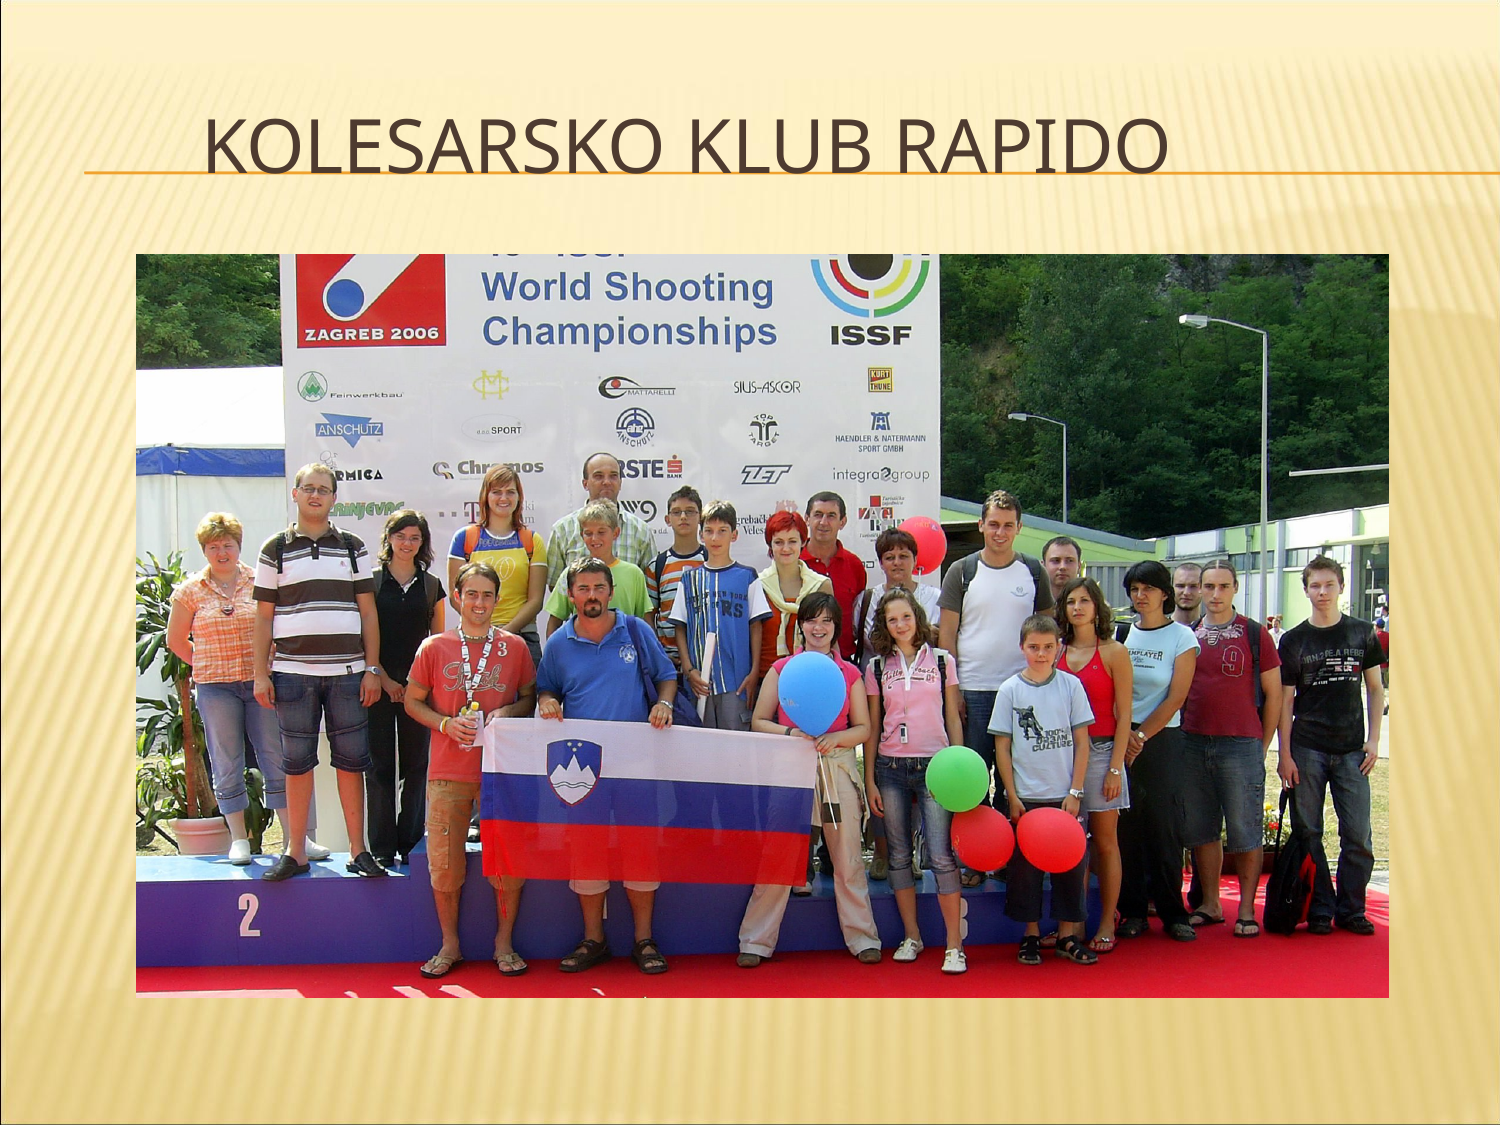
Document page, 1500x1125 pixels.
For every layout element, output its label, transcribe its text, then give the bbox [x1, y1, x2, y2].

picture [0, 0, 1500, 1125]
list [136, 254, 1389, 998]
title KOLESARSKO kLUB RAPIDO [50, 75, 1475, 213]
